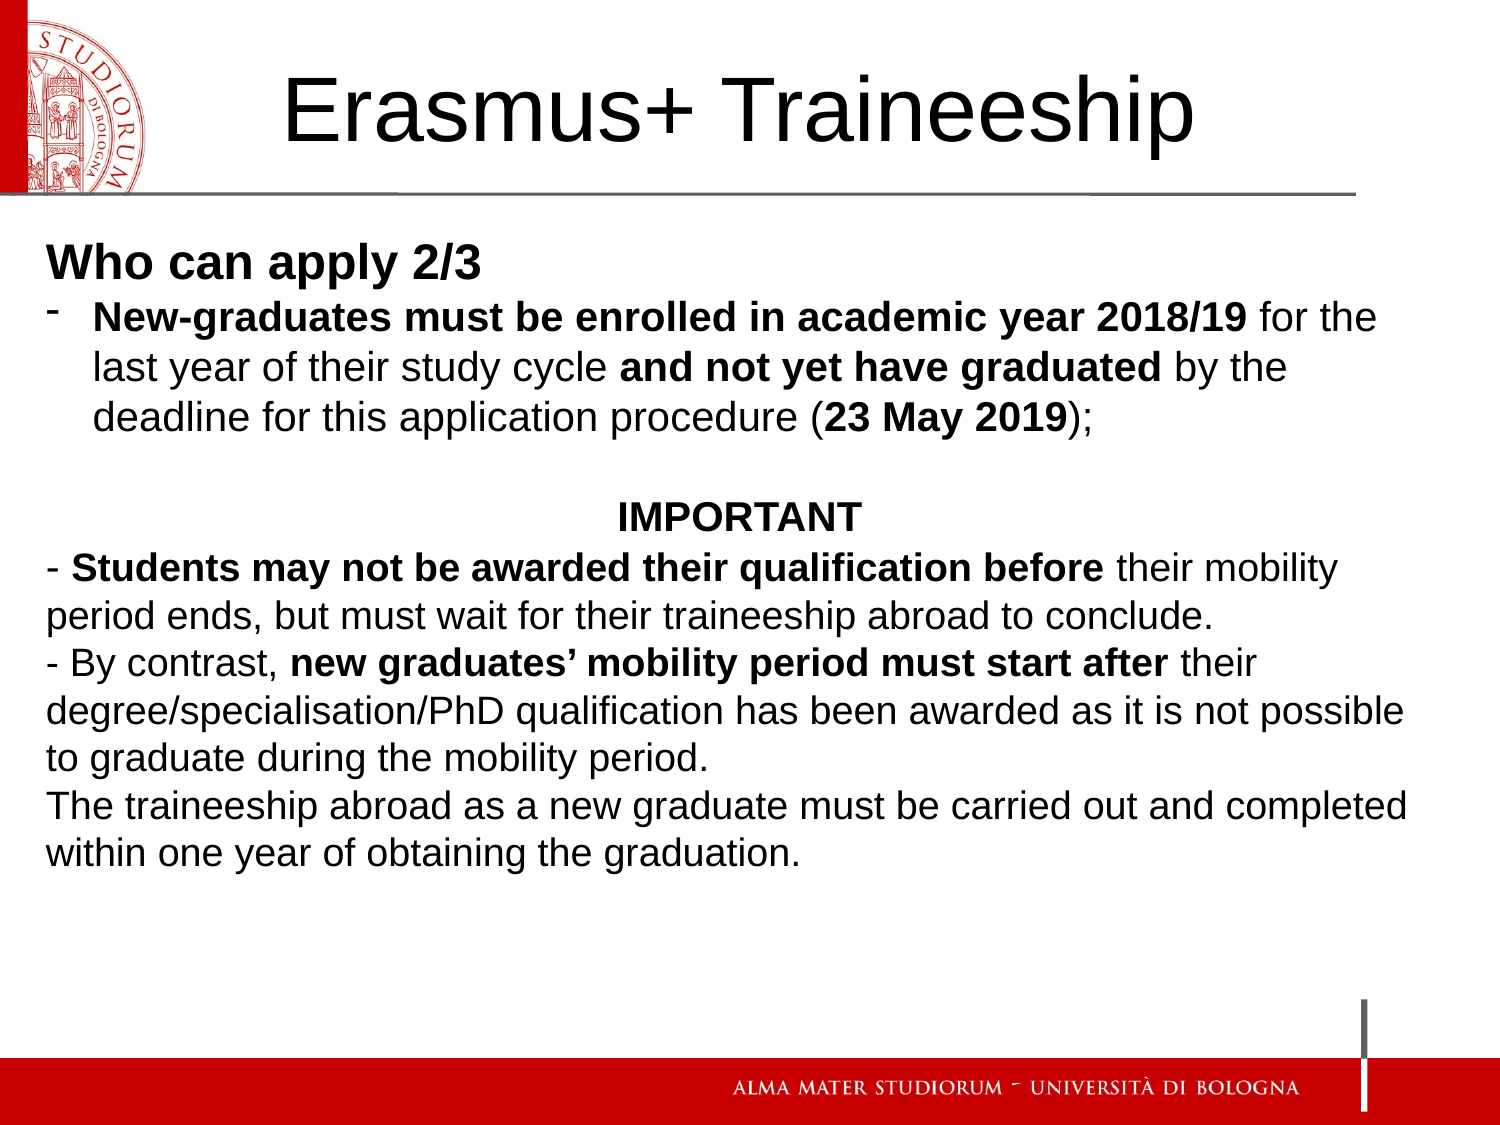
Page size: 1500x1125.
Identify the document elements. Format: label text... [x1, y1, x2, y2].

picture [28, 16, 151, 192]
picture [0, 1058, 1500, 1125]
text_box Erasmus+ Traineeship [64, 42, 1415, 222]
text_box Who can apply 2/3 New-graduates must be enrolled in academic year 2018/19 for the last year of their study cycle and not yet have graduated by the deadline for this application procedure (23 May 2019); IMPORTANT - Students may not be awarded their qualification before their mobility period ends, but must wait for their traineeship abroad to conclude. - By contrast, new graduates’ mobility period must start after their degree/specialisation/PhD qualification has been awarded as it is not possible to graduate during the mobility period. The traineeship abroad as a new graduate must be carried out and completed within one year of obtaining the graduation. [31, 222, 1449, 883]
